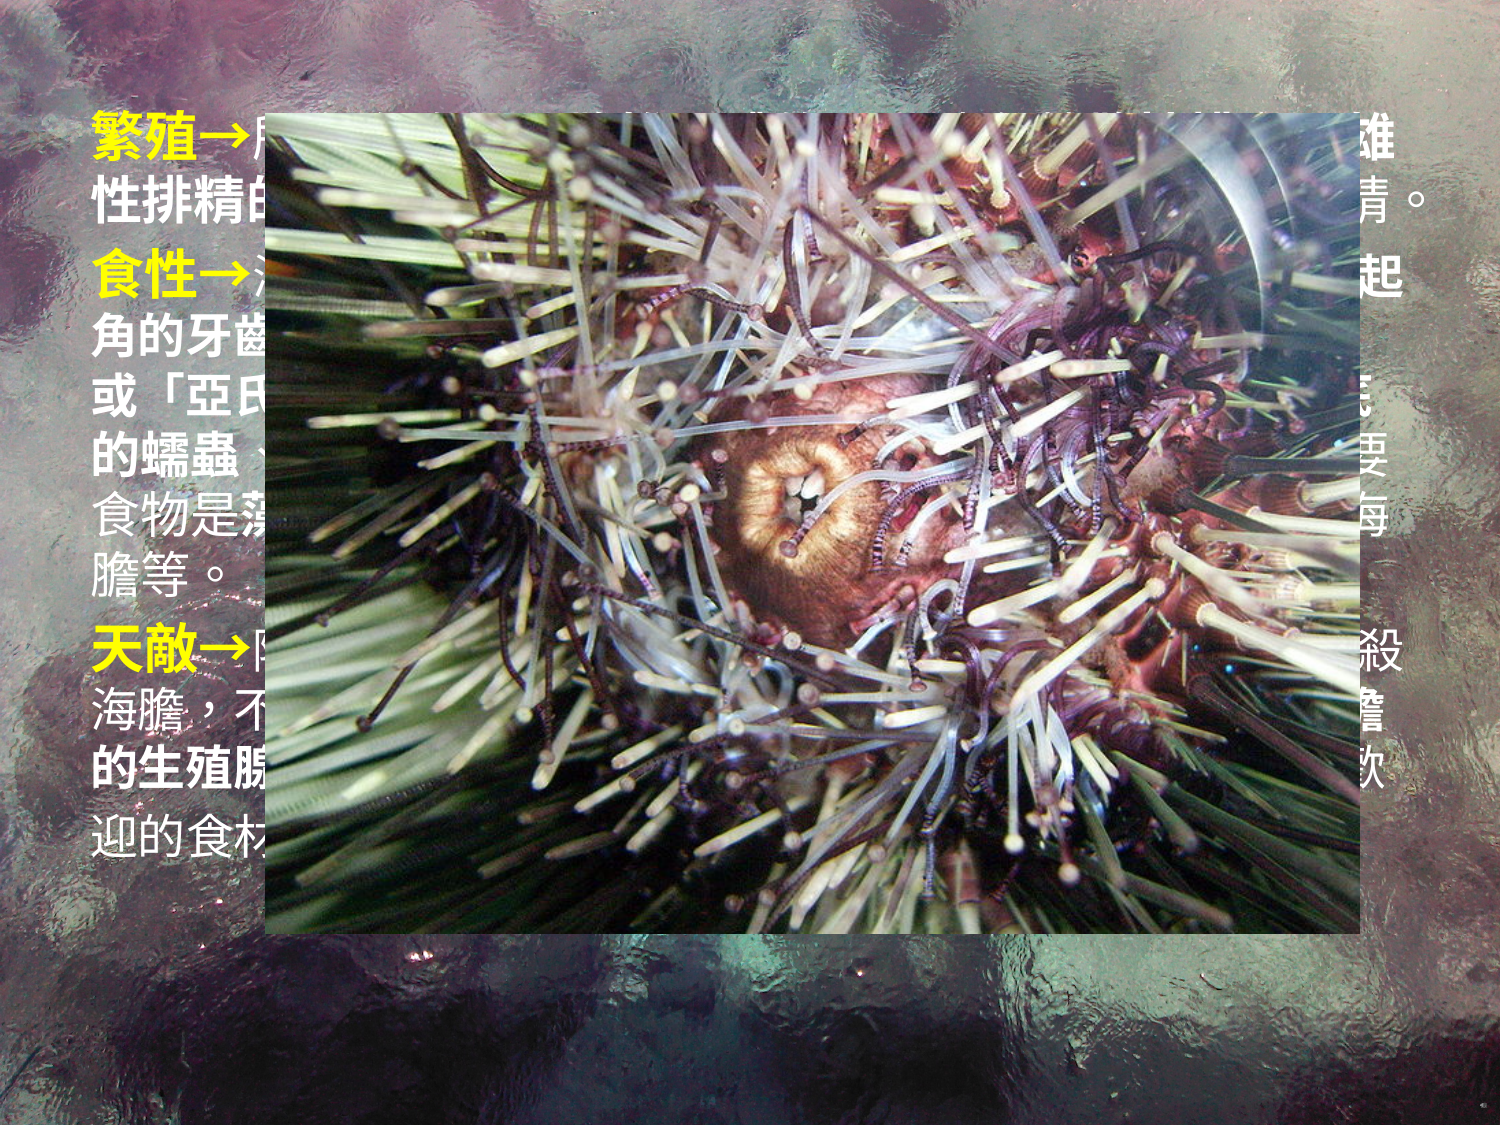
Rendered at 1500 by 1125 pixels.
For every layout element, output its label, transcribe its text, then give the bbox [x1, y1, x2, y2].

picture [0, 0, 1500, 1125]
list 繁殖→所有海膽都是雌雄同體的，同時有著雌性排卵及雄性排精的生殖器官，牠們會將精子及卵子排出海水中受精。 食性→海膽的口器長在口面（即腹面）的中央位置，由五顆起角的牙齒所圍繞，而整個咀嚼的器官稱為「亞里士多德提燈」或「亞氏提燈」。海膽的食糧十分廣泛，肉食性的會以海底的蠕蟲、軟體動物或其他棘皮動物為食糧，而草食性的主要食物是藻類，另外，亦有以有機物碎屑、動物屍體為食的海膽等。 天敵→除了海獺外，海膽也面對人類的威脅。人類大量的捕殺海膽，不但用作食物外，還當作紀念品出售。人類專食用海膽的生殖腺，即海膽籽。不論生吃或熟吃，海膽籽是一種很受歡迎的食材，海膽籽傳統亦會被用作春藥。 [75, 19, 1425, 1005]
